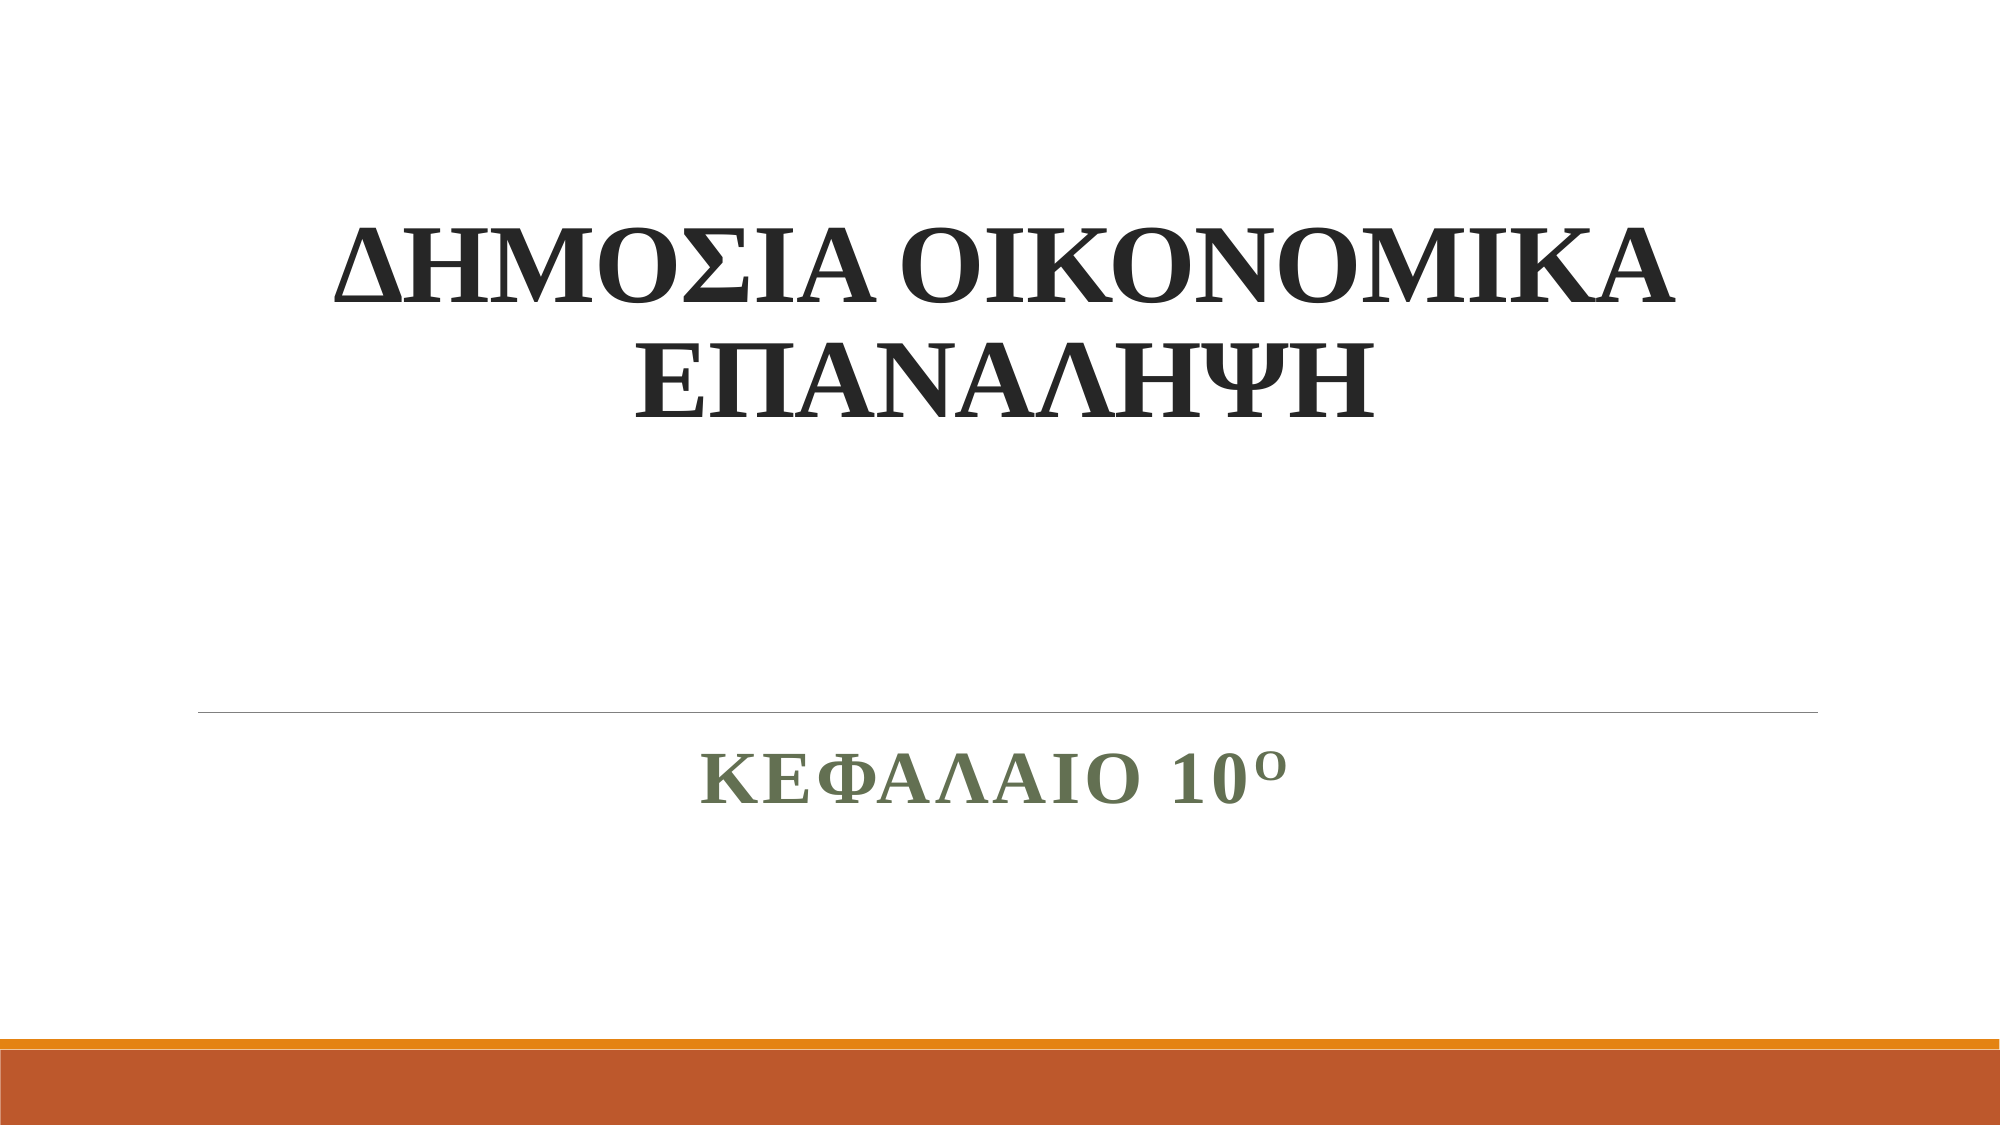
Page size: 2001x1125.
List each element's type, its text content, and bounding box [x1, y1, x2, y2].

title ΔΗΜΟΣΙΑ ΟΙΚΟΝΟΜΙΚΑ ΕΠΑΝΑΛΗΨΗ [180, 124, 1830, 449]
subtitle Κεφαλαιο 10ο [180, 730, 1831, 919]
